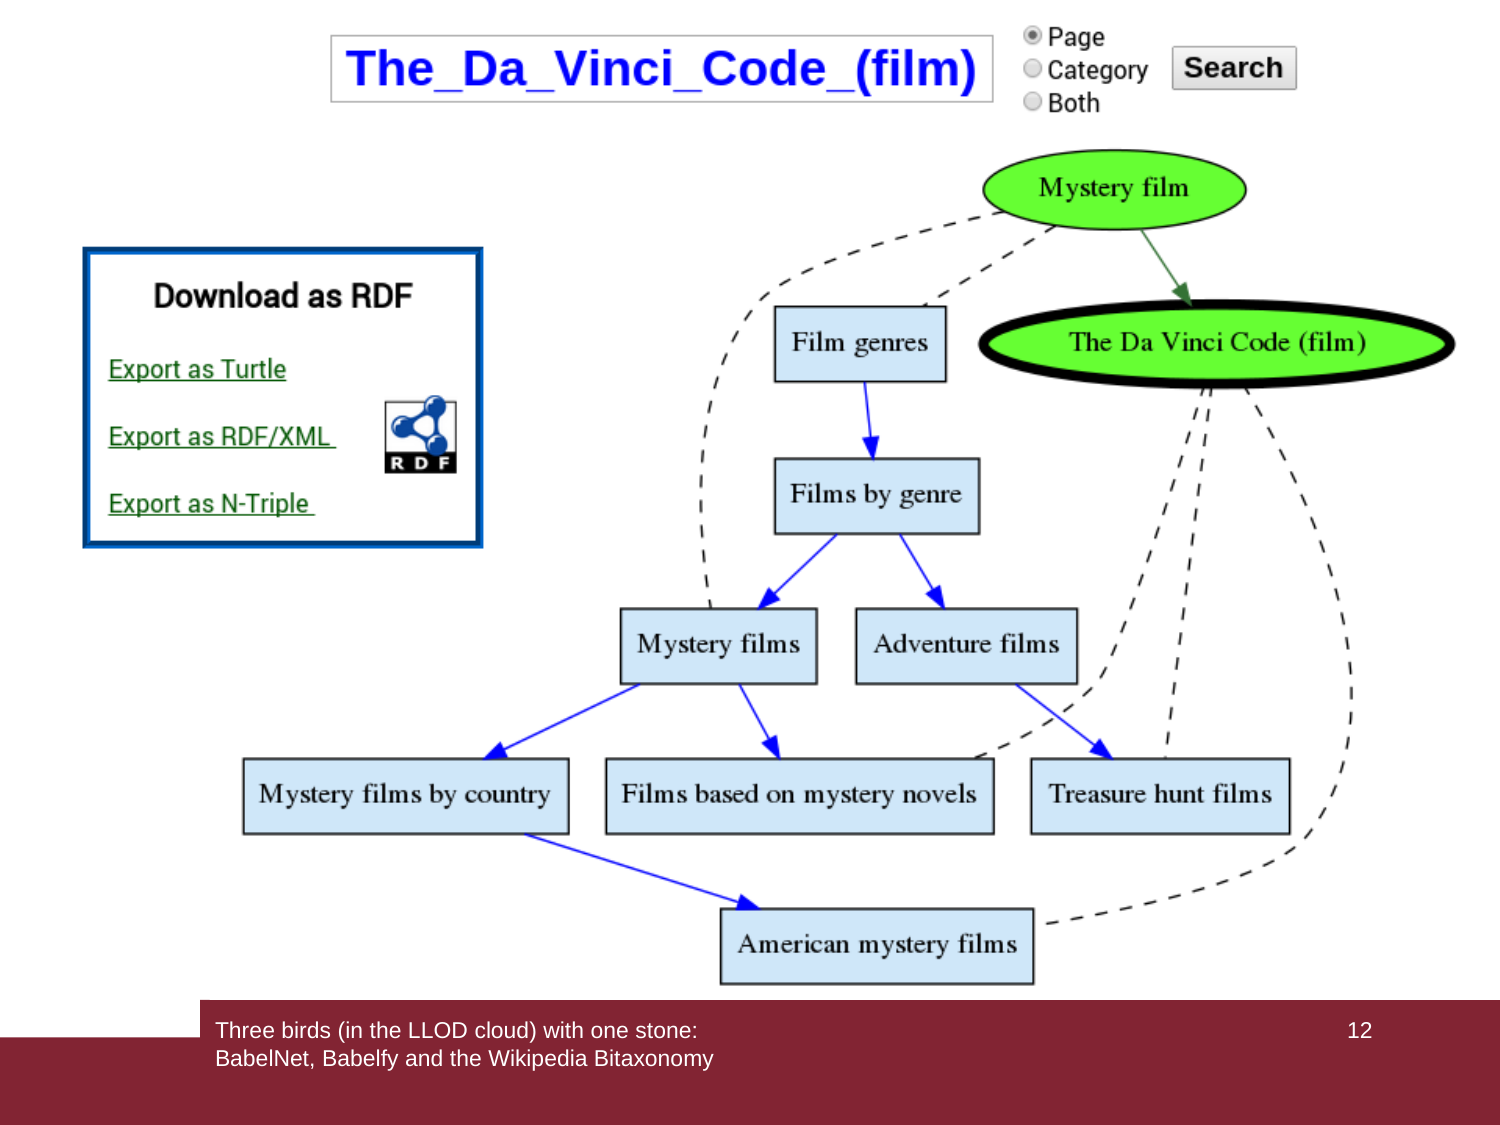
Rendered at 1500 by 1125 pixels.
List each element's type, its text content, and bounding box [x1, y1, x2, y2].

footer Three birds (in the LLOD cloud) with one stone: BabelNet, Babelfy and the Wikipedia Bitaxonomy [199, 1008, 738, 1084]
slide_number 12 [1074, 1008, 1388, 1084]
picture [46, 0, 1500, 1000]
